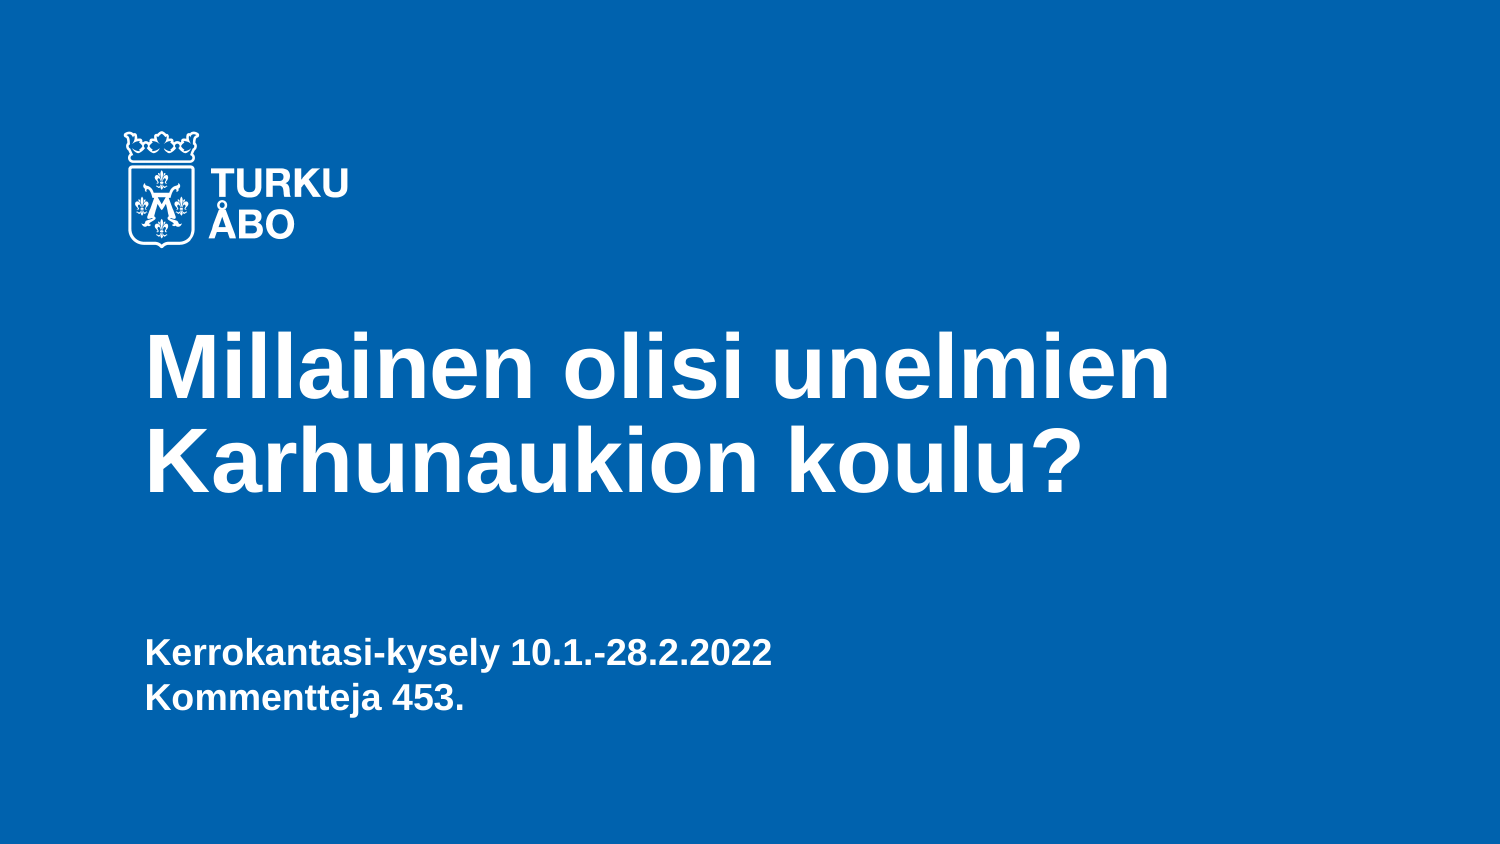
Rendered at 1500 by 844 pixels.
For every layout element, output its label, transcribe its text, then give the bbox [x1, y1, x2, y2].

picture [123, 130, 348, 249]
title Millainen olisi unelmien Karhunaukion koulu? [144, 324, 1391, 551]
text_box Kerrokantasi-kysely 10.1.-28.2.2022 Kommentteja 453. [129, 621, 1154, 726]
